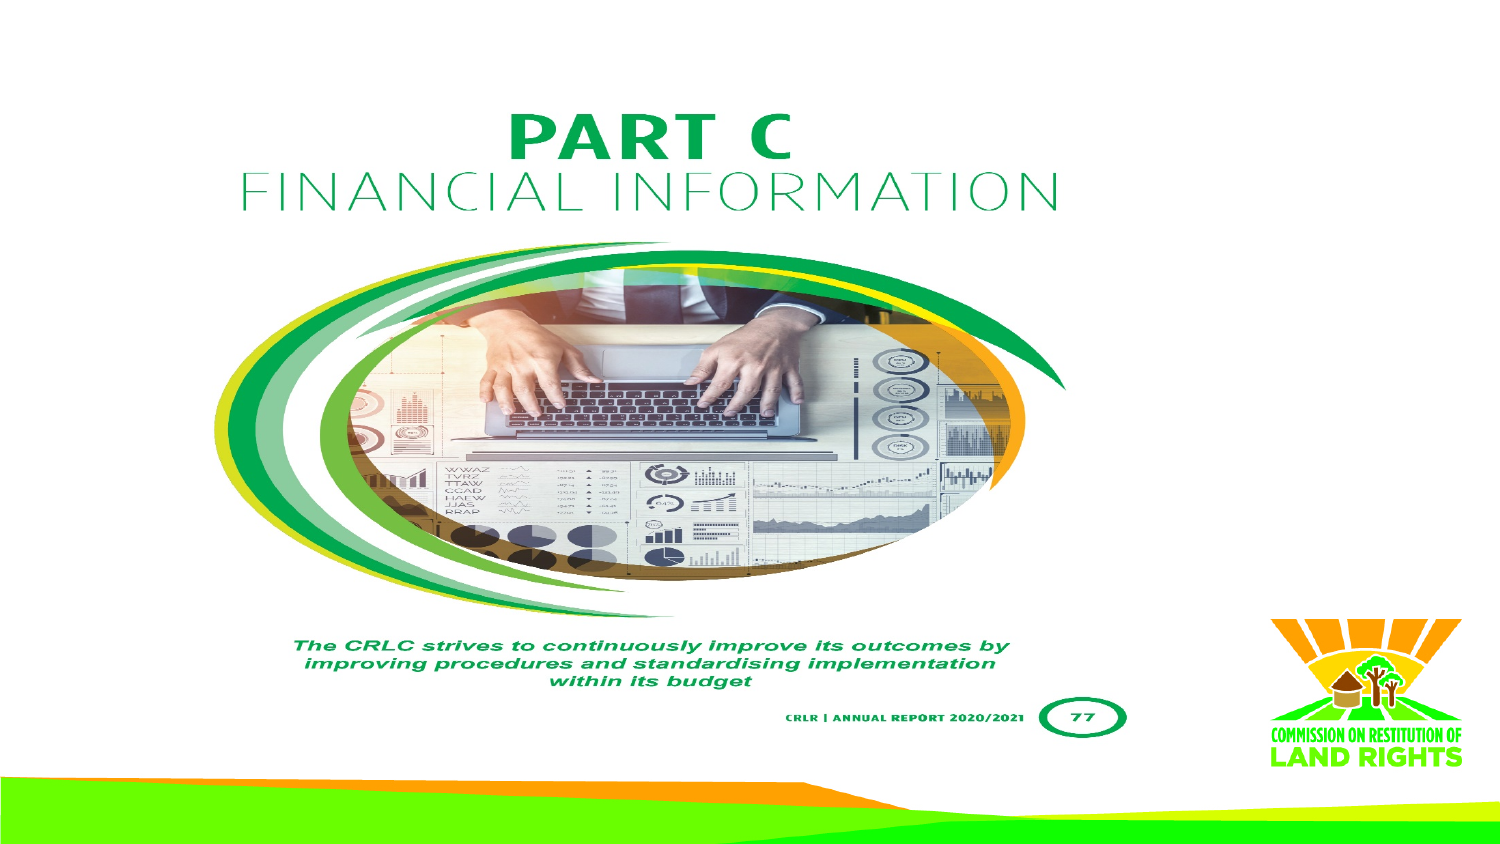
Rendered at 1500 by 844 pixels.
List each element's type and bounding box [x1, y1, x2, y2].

picture [0, 0, 1500, 844]
list [135, 79, 1164, 754]
